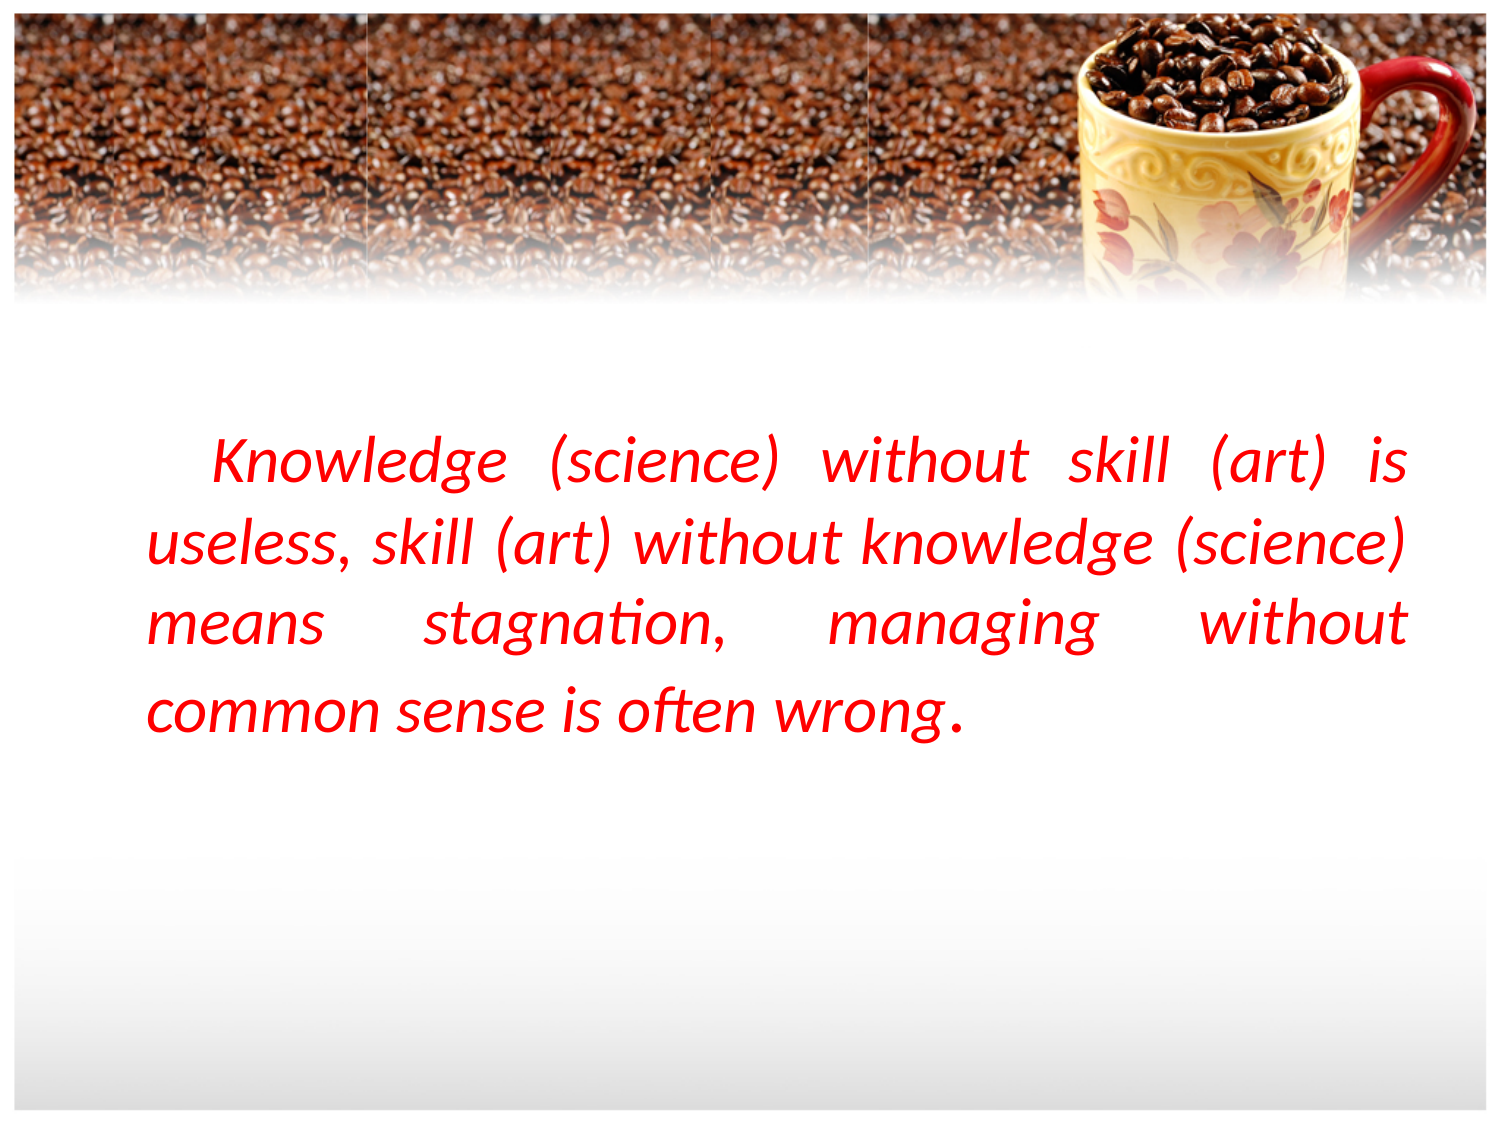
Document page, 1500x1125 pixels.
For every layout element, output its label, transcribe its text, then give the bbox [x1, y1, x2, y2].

picture [0, 0, 1500, 1125]
list Knowledge (science) without skill (art) is useless, skill (art) without knowledge (science) means stagnation, managing without common sense is often wrong. [74, 399, 1426, 1101]
